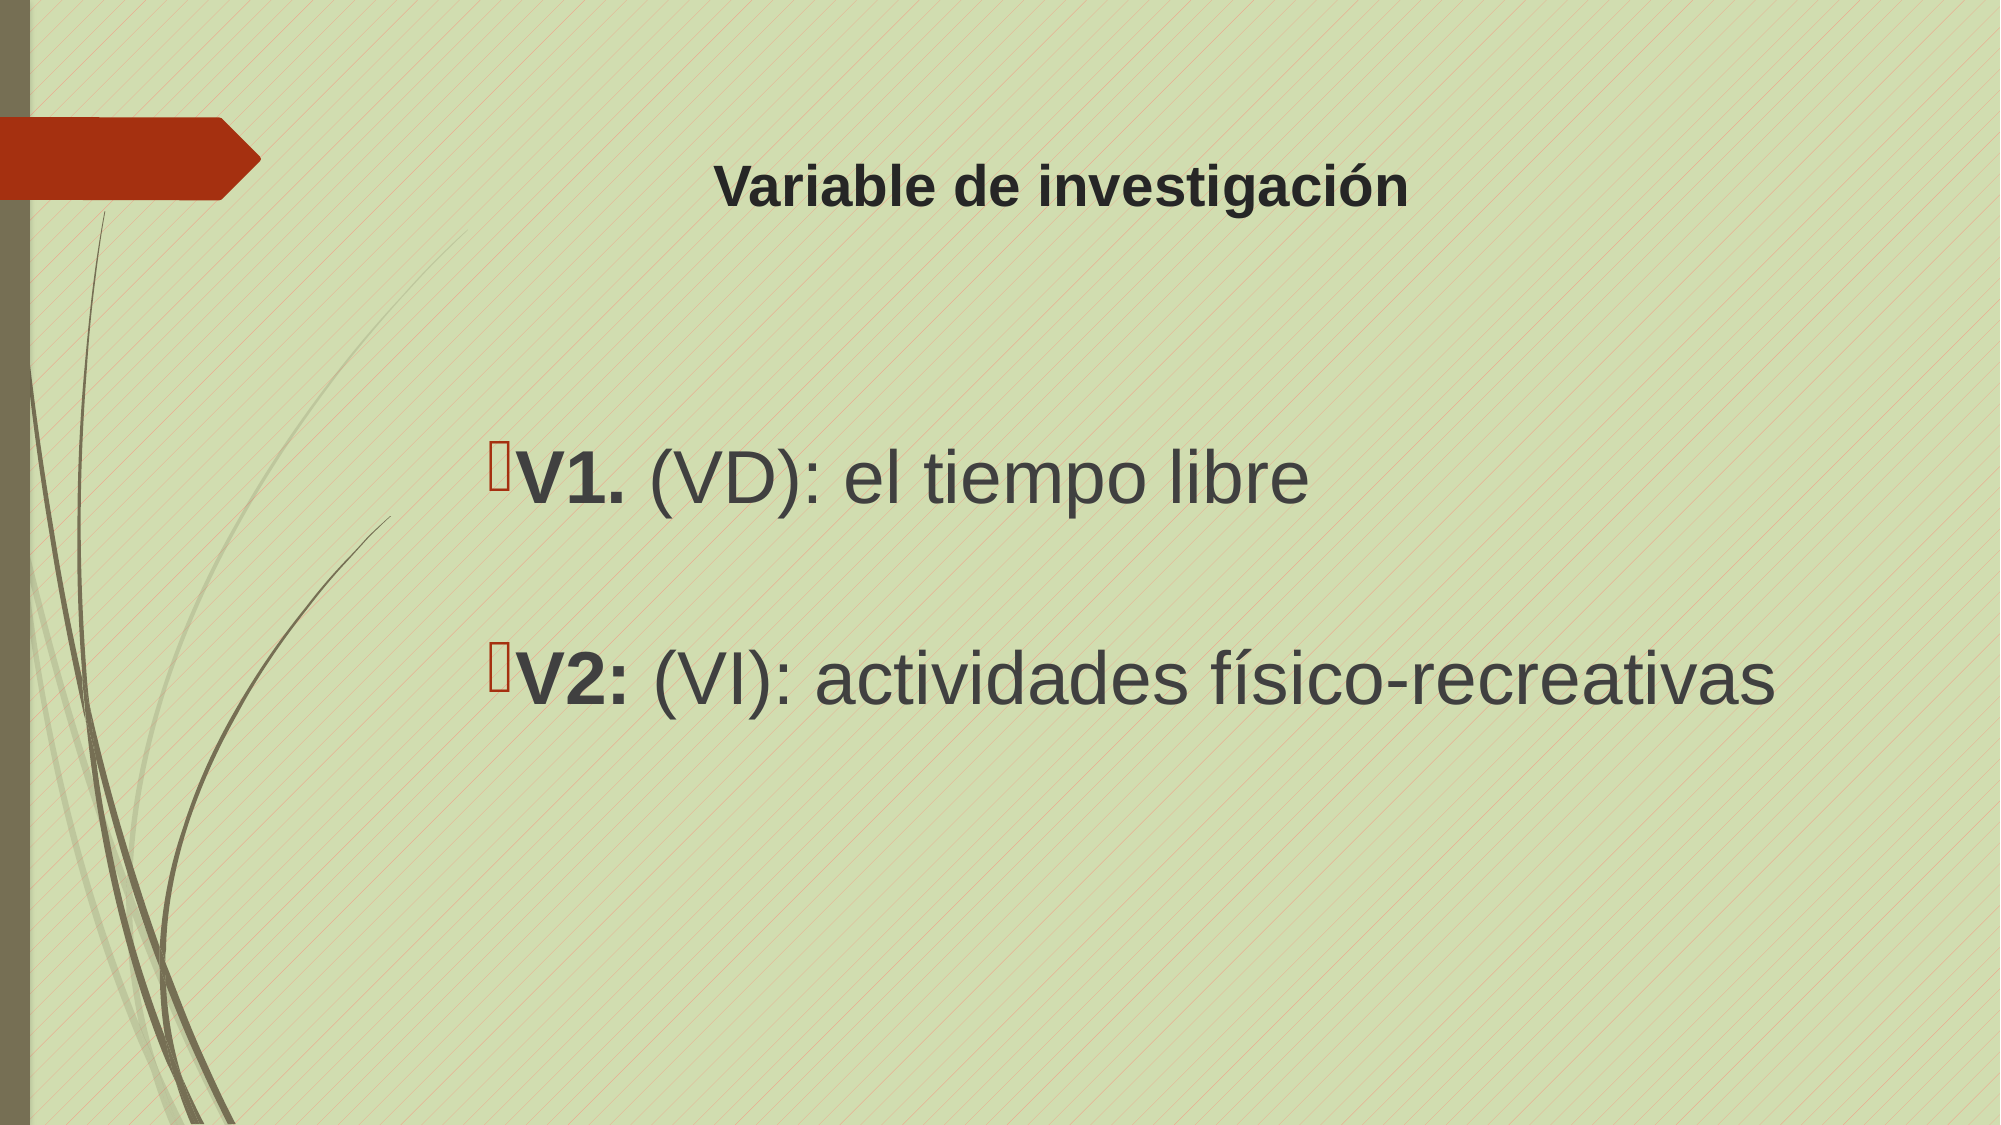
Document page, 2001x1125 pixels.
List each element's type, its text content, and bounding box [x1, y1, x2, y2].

title Variable de investigación [302, 70, 1765, 214]
list V1. (VD): el tiempo libre V2: (VI): actividades físico-recreativas [323, 330, 1855, 912]
